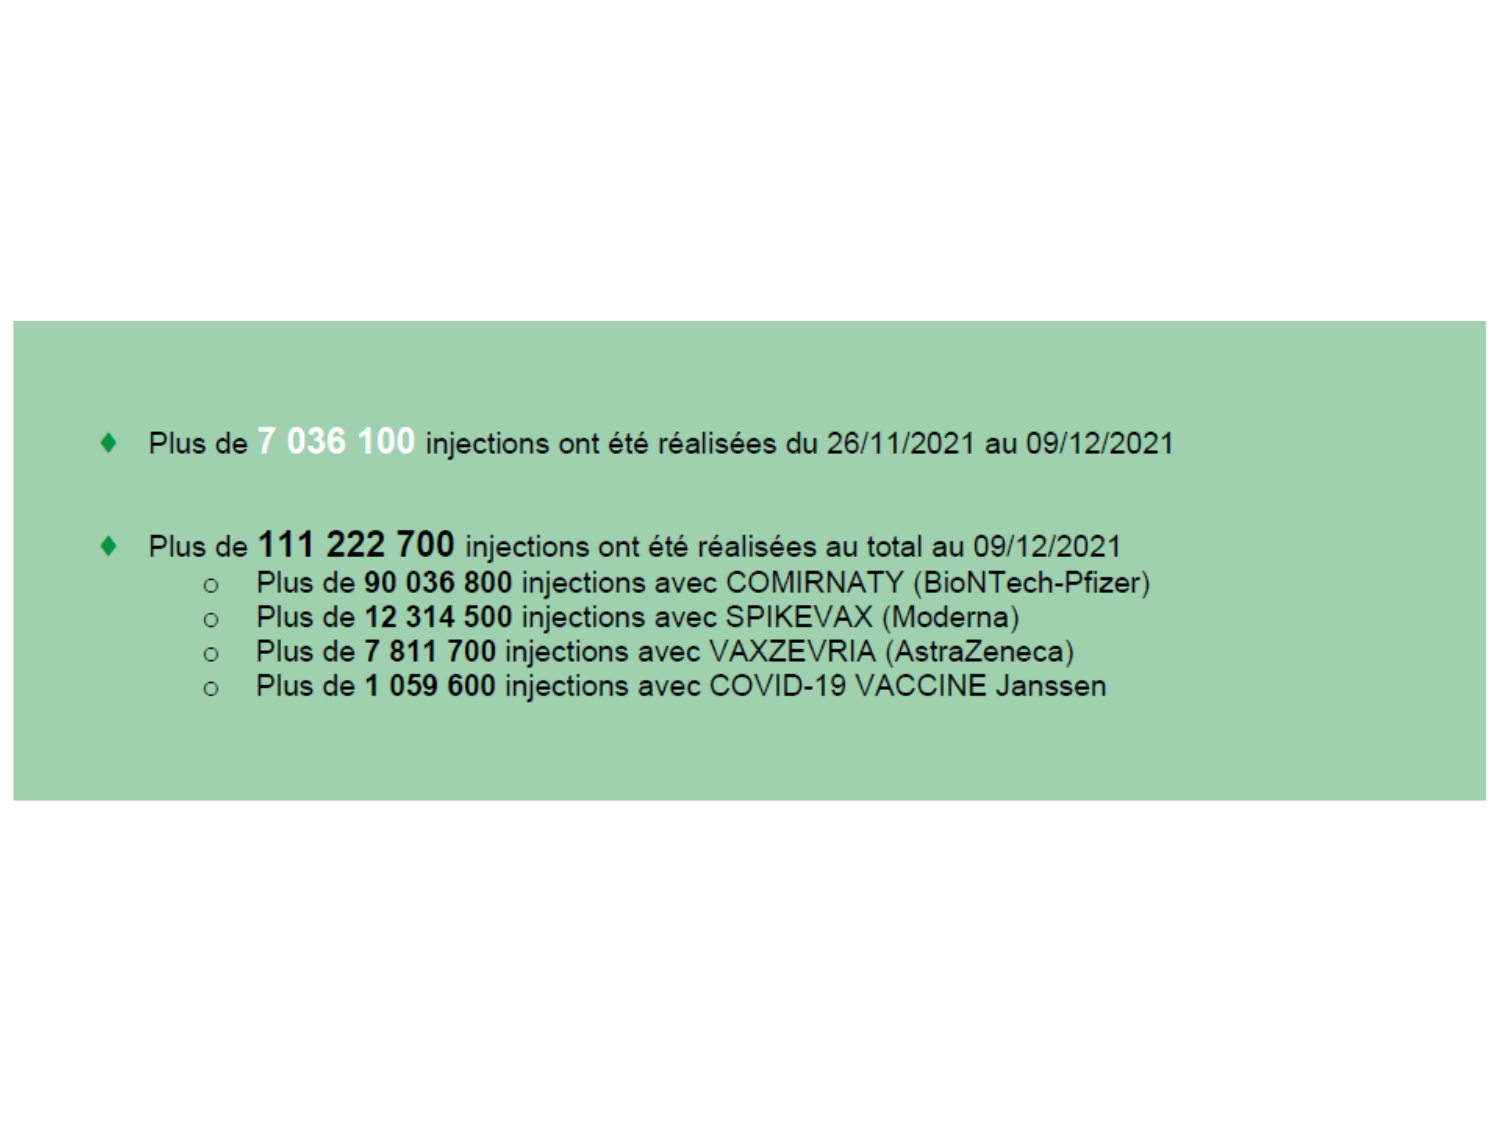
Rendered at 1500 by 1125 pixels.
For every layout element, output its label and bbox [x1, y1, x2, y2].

picture [9, 320, 1491, 805]
